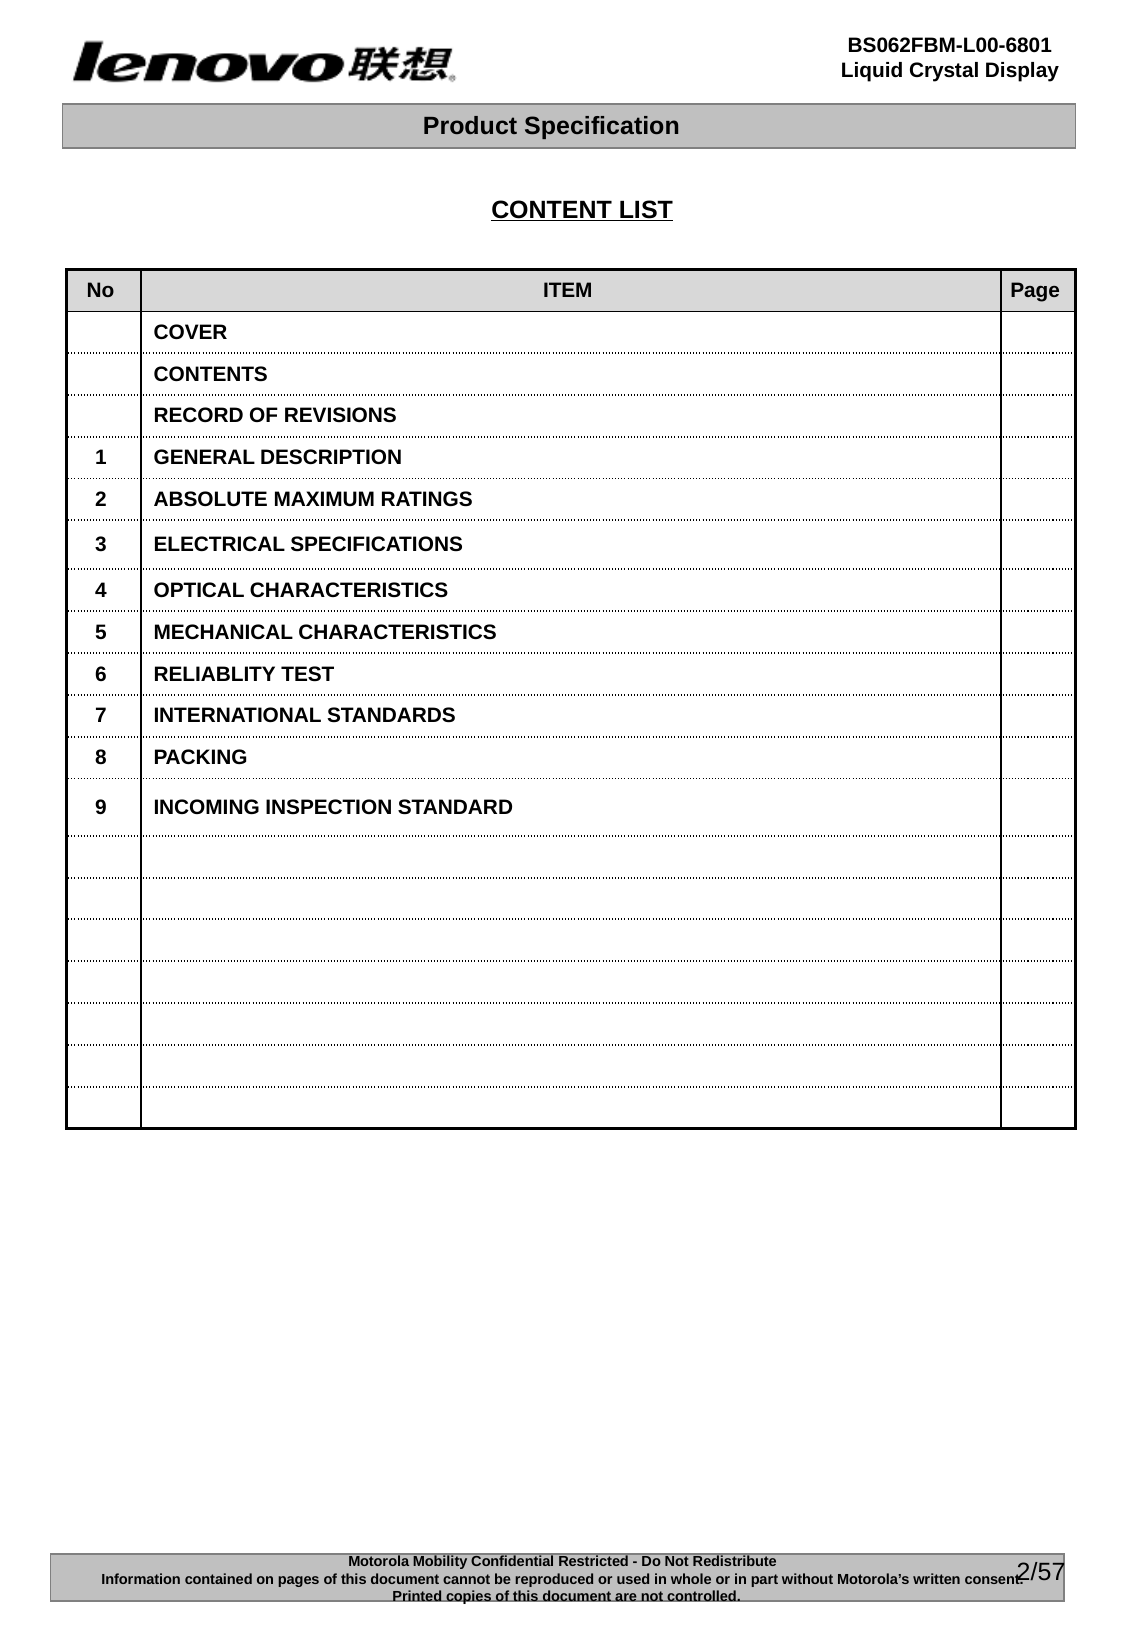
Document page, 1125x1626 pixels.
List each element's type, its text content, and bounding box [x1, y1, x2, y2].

table_cell [142, 878, 1000, 919]
table_cell [1002, 395, 1074, 437]
table_cell [1002, 961, 1074, 1003]
table_cell COVER [142, 312, 1000, 353]
table_cell MECHANICAL CHARACTERISTICS [142, 611, 1000, 653]
table_cell [1002, 478, 1074, 520]
table_cell [1002, 737, 1074, 779]
table_cell [68, 919, 140, 961]
table_cell [1002, 1087, 1074, 1127]
table_cell INCOMING INSPECTION STANDARD [142, 779, 1000, 836]
table_cell [68, 961, 140, 1003]
table_cell 9 [68, 779, 140, 836]
table_cell PACKING [142, 737, 1000, 779]
table_cell 8 [68, 737, 140, 779]
table_cell INTERNATIONAL STANDARDS [142, 695, 1000, 737]
table_cell [1002, 520, 1074, 569]
table_cell [1002, 653, 1074, 695]
table_cell 7 [68, 695, 140, 737]
table_cell RECORD OF REVISIONS [142, 395, 1000, 437]
table_cell [142, 836, 1000, 878]
table_cell 4 [68, 569, 140, 611]
table_cell RELIABLITY TEST [142, 653, 1000, 695]
table_cell [68, 878, 140, 919]
table_cell [1002, 878, 1074, 919]
table_cell [68, 1003, 140, 1045]
table_cell [1002, 312, 1074, 353]
table_cell [142, 961, 1000, 1003]
table_cell 5 [68, 611, 140, 653]
table_cell OPTICAL CHARACTERISTICS [142, 569, 1000, 611]
table_cell 3 [68, 520, 140, 569]
table_cell [1002, 695, 1074, 737]
table_cell ELECTRICAL SPECIFICATIONS [142, 520, 1000, 569]
table_cell [68, 353, 140, 395]
table_cell [1002, 836, 1074, 878]
table_cell [1002, 779, 1074, 836]
table_cell [1002, 1045, 1074, 1087]
table_cell [1002, 353, 1074, 395]
table_cell 6 [68, 653, 140, 695]
table_cell [142, 919, 1000, 961]
table_cell [68, 1087, 140, 1127]
table_cell [142, 1045, 1000, 1087]
table_header Page [1002, 271, 1074, 311]
table_cell GENERAL DESCRIPTION [142, 437, 1000, 478]
table_cell [68, 1045, 140, 1087]
table_cell 1 [68, 437, 140, 478]
table_cell 2 [68, 478, 140, 520]
table_cell [1002, 919, 1074, 961]
table_cell [68, 836, 140, 878]
table_cell [1002, 437, 1074, 478]
table_cell [68, 395, 140, 437]
table_cell [1002, 1003, 1074, 1045]
table_cell CONTENTS [142, 353, 1000, 395]
table_header ITEM [142, 271, 1000, 311]
picture [69, 30, 460, 87]
table_cell [68, 312, 140, 353]
table_cell [142, 1087, 1000, 1127]
table_cell [1002, 611, 1074, 653]
table_cell [1002, 569, 1074, 611]
text_box CONTENT LIST [476, 186, 689, 232]
table_cell [142, 1003, 1000, 1045]
table_header No [68, 271, 140, 311]
table_cell ABSOLUTE MAXIMUM RATINGS [142, 478, 1000, 520]
text_box 2/57 [846, 1544, 1081, 1625]
